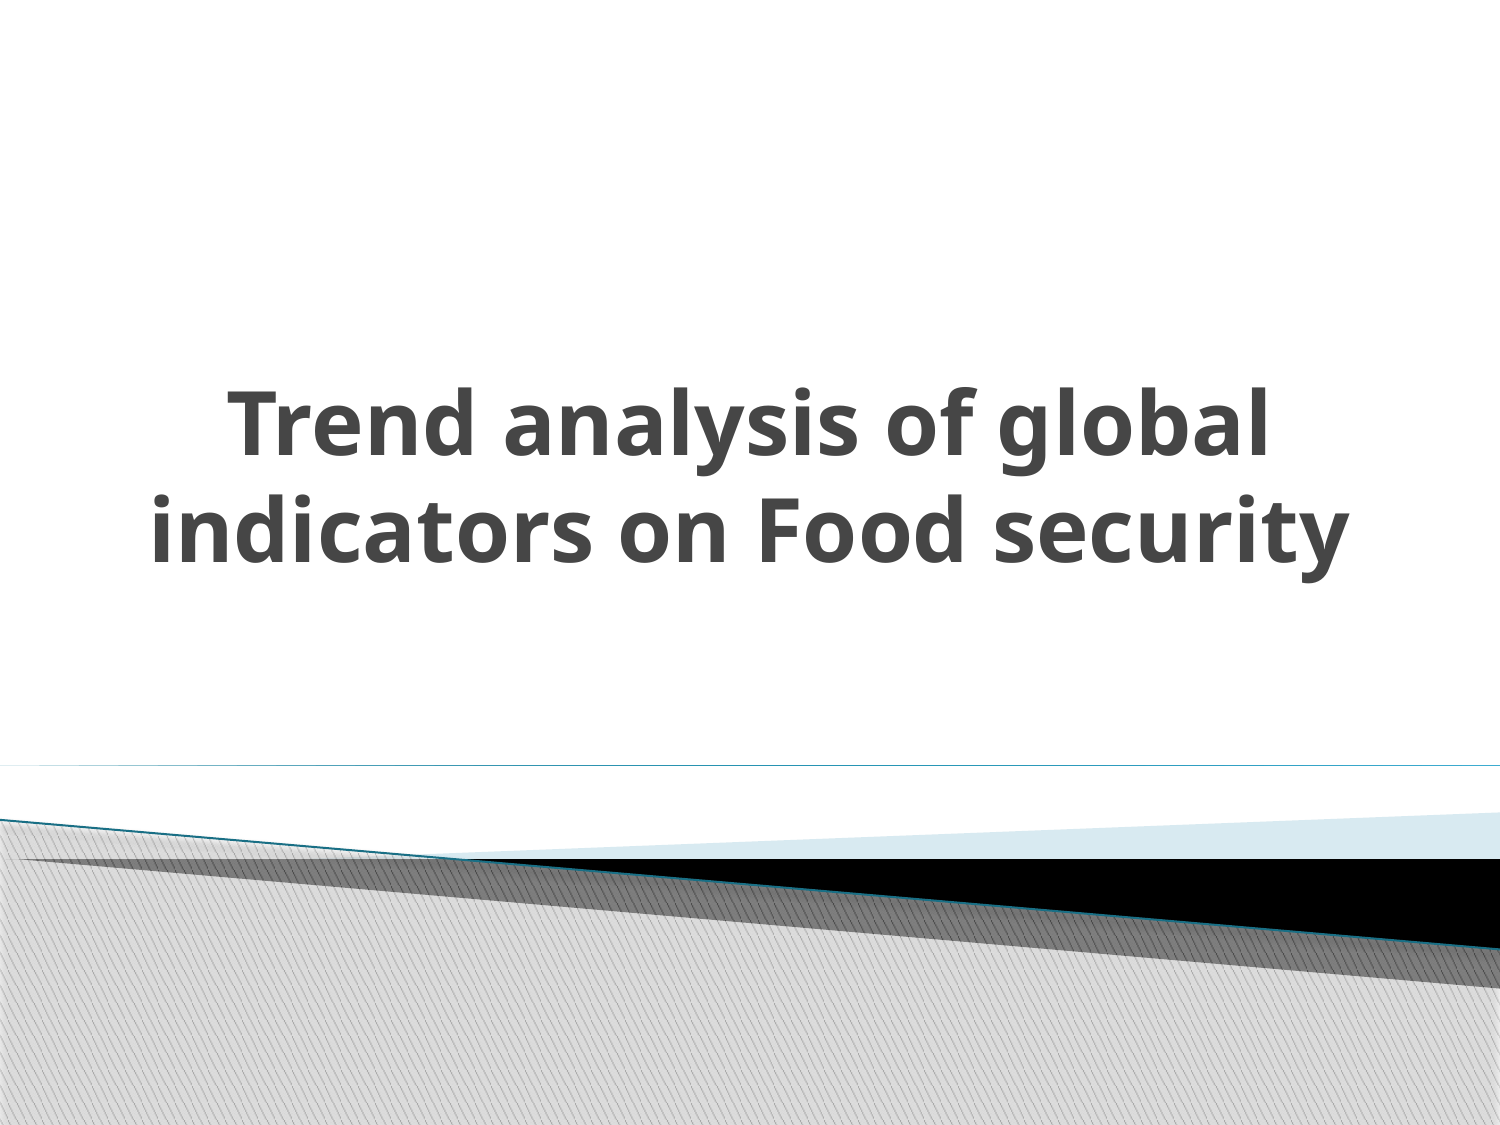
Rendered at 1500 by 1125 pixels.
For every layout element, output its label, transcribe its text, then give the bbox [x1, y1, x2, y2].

picture [5, 859, 1500, 989]
title Trend analysis of global indicators on Food security [112, 287, 1388, 588]
